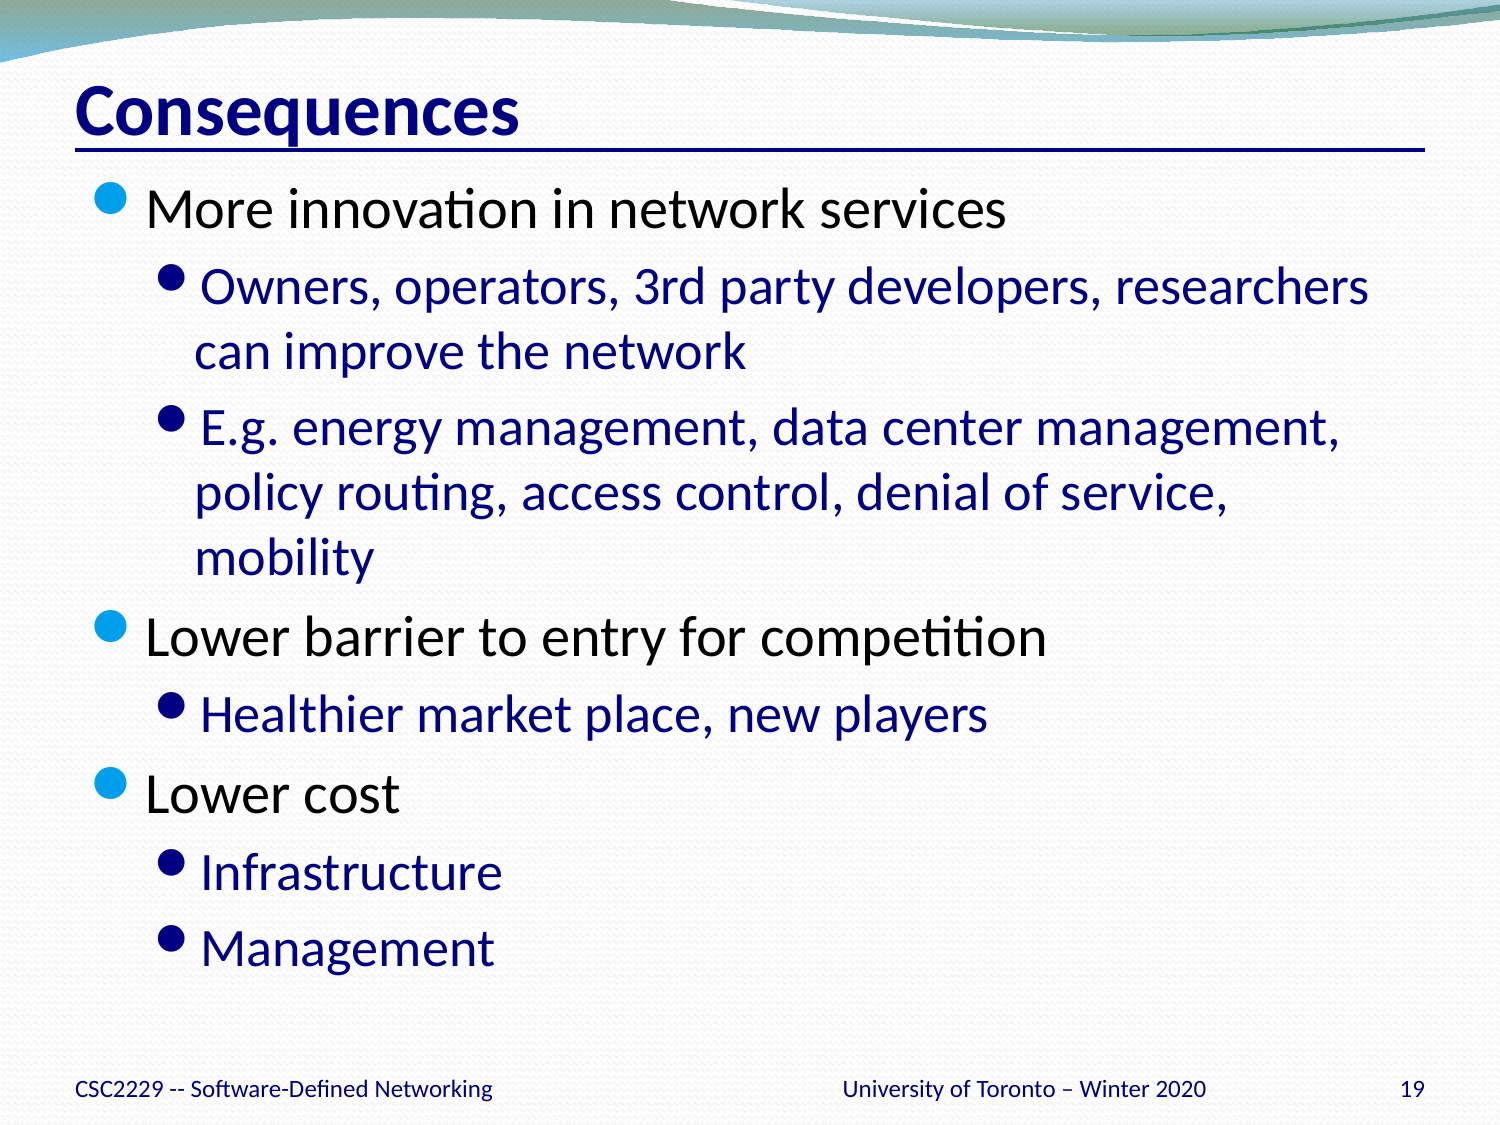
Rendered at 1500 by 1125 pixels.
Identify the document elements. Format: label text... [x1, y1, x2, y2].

title Consequences [75, 50, 1425, 150]
footer University of Toronto – Winter 2020 [787, 1042, 1263, 1103]
slide_number 19 [1299, 1042, 1425, 1103]
slide_number CSC2229 -- Software-Defined Networking [75, 1042, 763, 1103]
list More innovation in network services Owners, operators, 3rd party developers, researchers can improve the network E.g. energy management, data center management, policy routing, access control, denial of service, mobility Lower barrier to entry for competition Healthier market place, new players Lower cost Infrastructure Management [75, 162, 1425, 1038]
